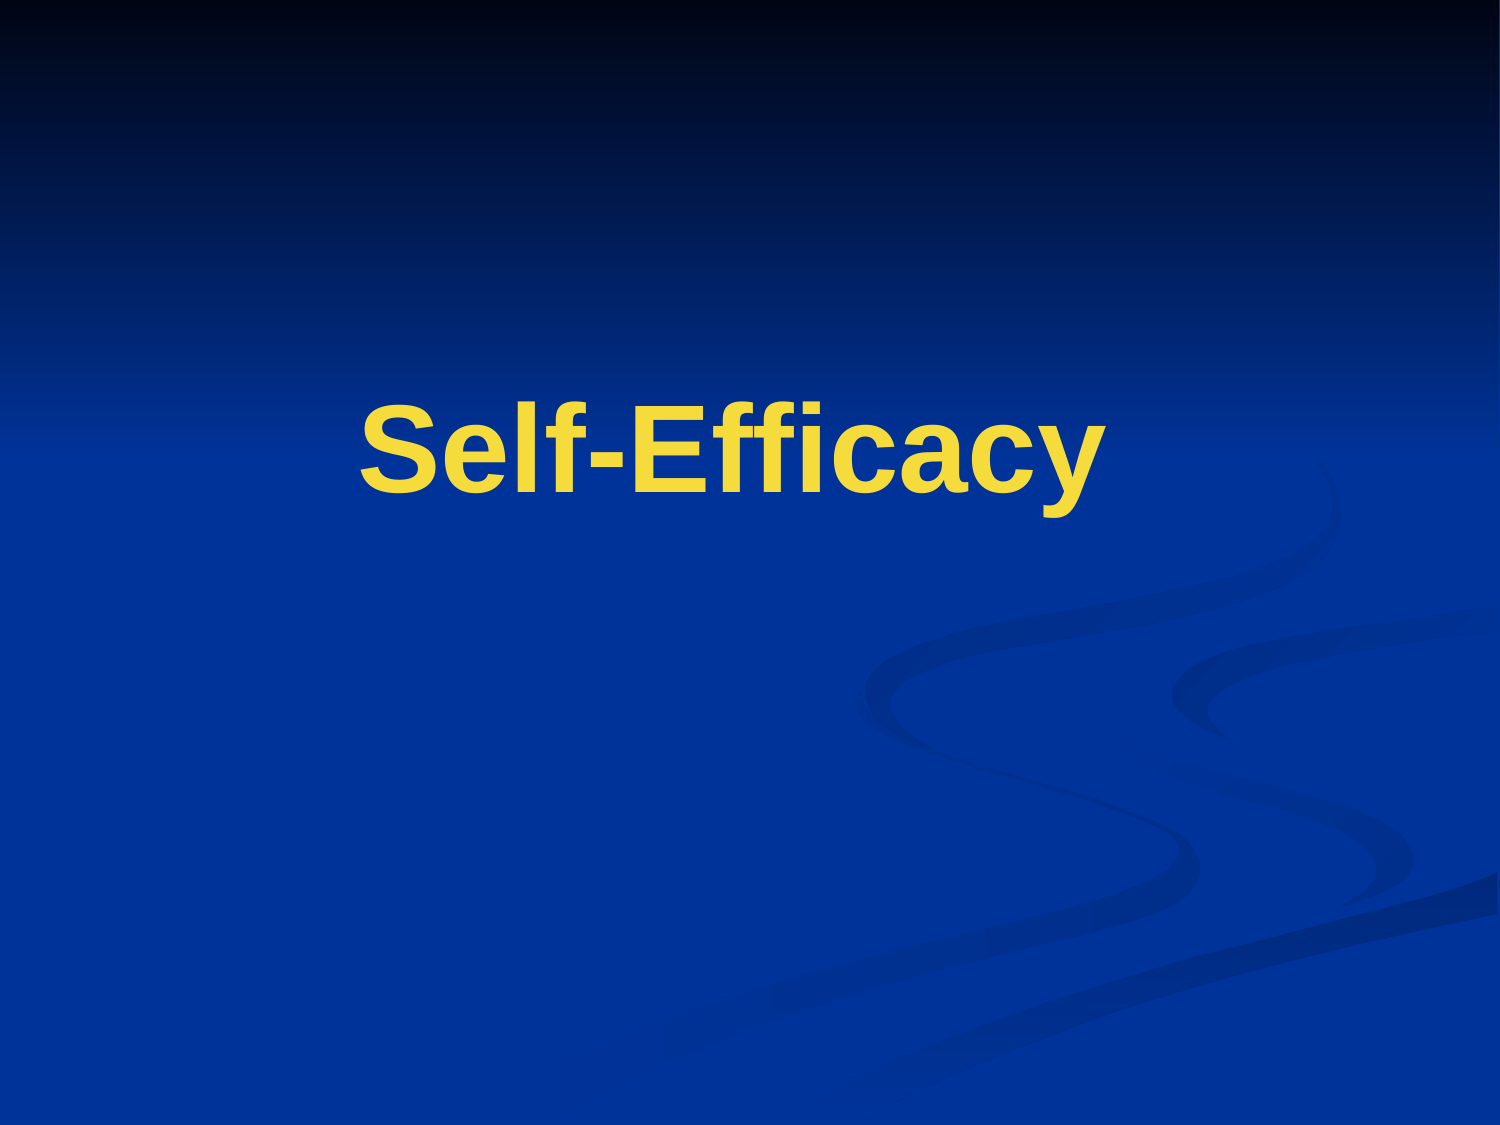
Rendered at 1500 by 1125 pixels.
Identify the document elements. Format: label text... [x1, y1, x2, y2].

title Self-Efficacy [112, 284, 1388, 601]
